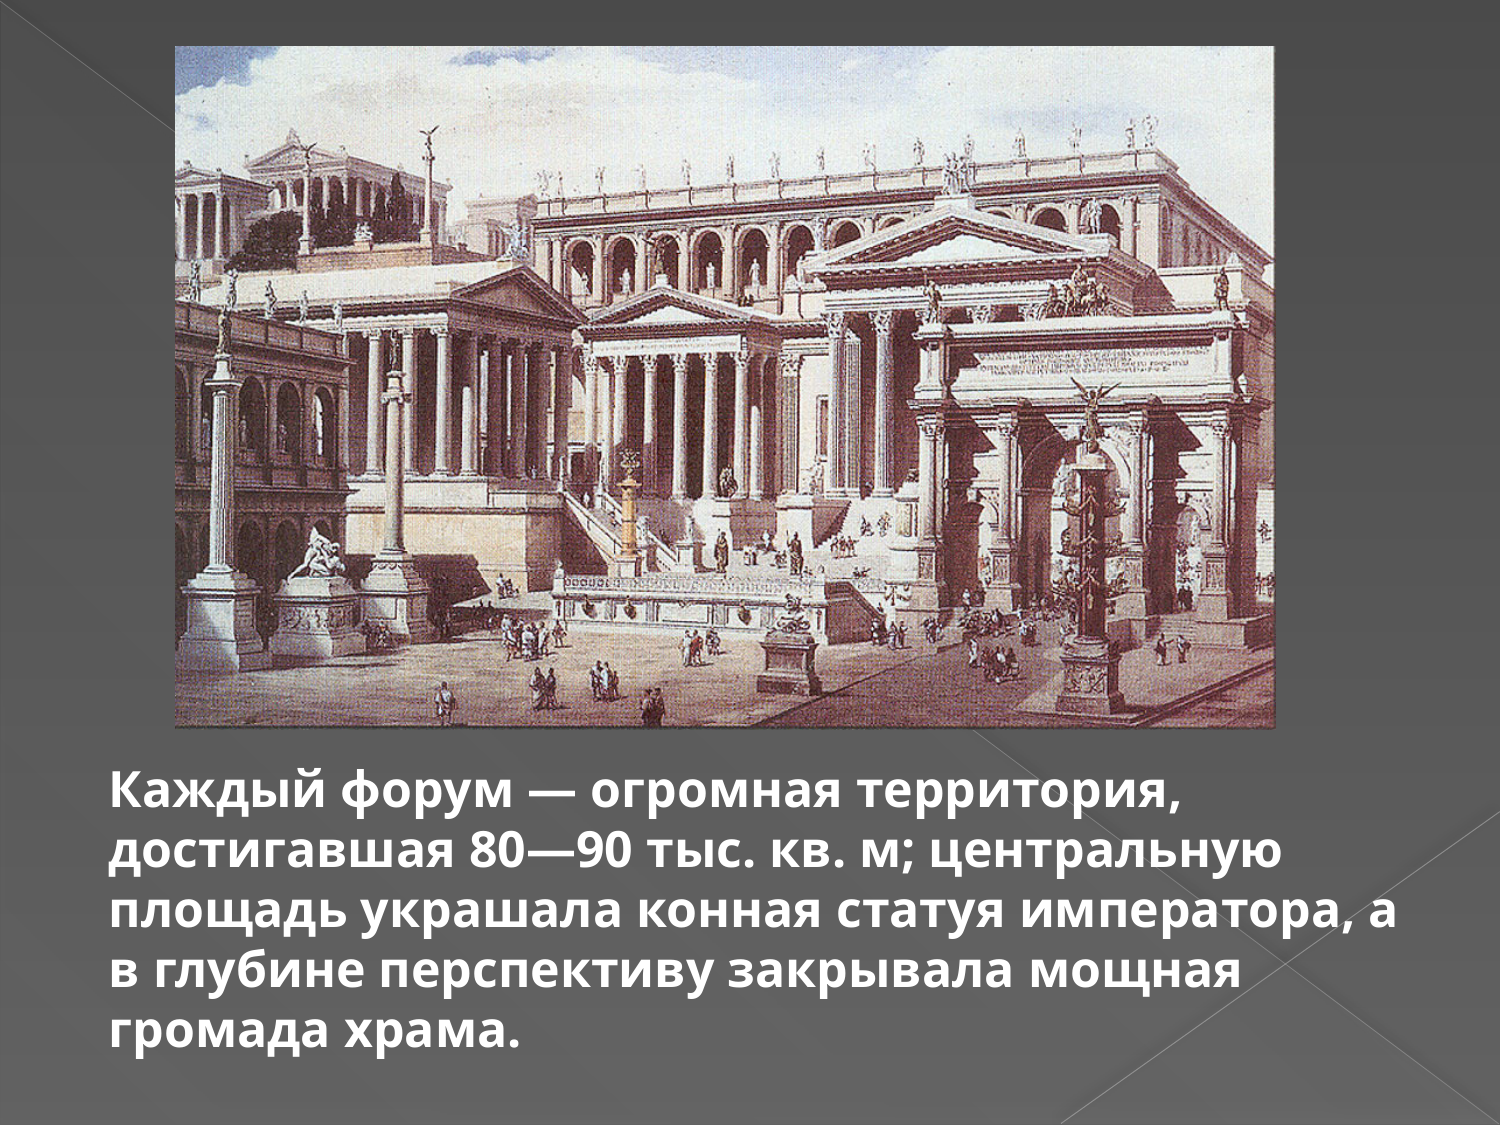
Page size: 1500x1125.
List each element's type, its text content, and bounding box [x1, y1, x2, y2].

text_box Каждый форум — огромная территория, достигавшая 80—90 тыс. кв. м; центральную площадь украшала конная статуя императора, а в глубине перспективу закрывала мощная громада храма. [93, 749, 1442, 1065]
picture [175, 46, 1277, 730]
